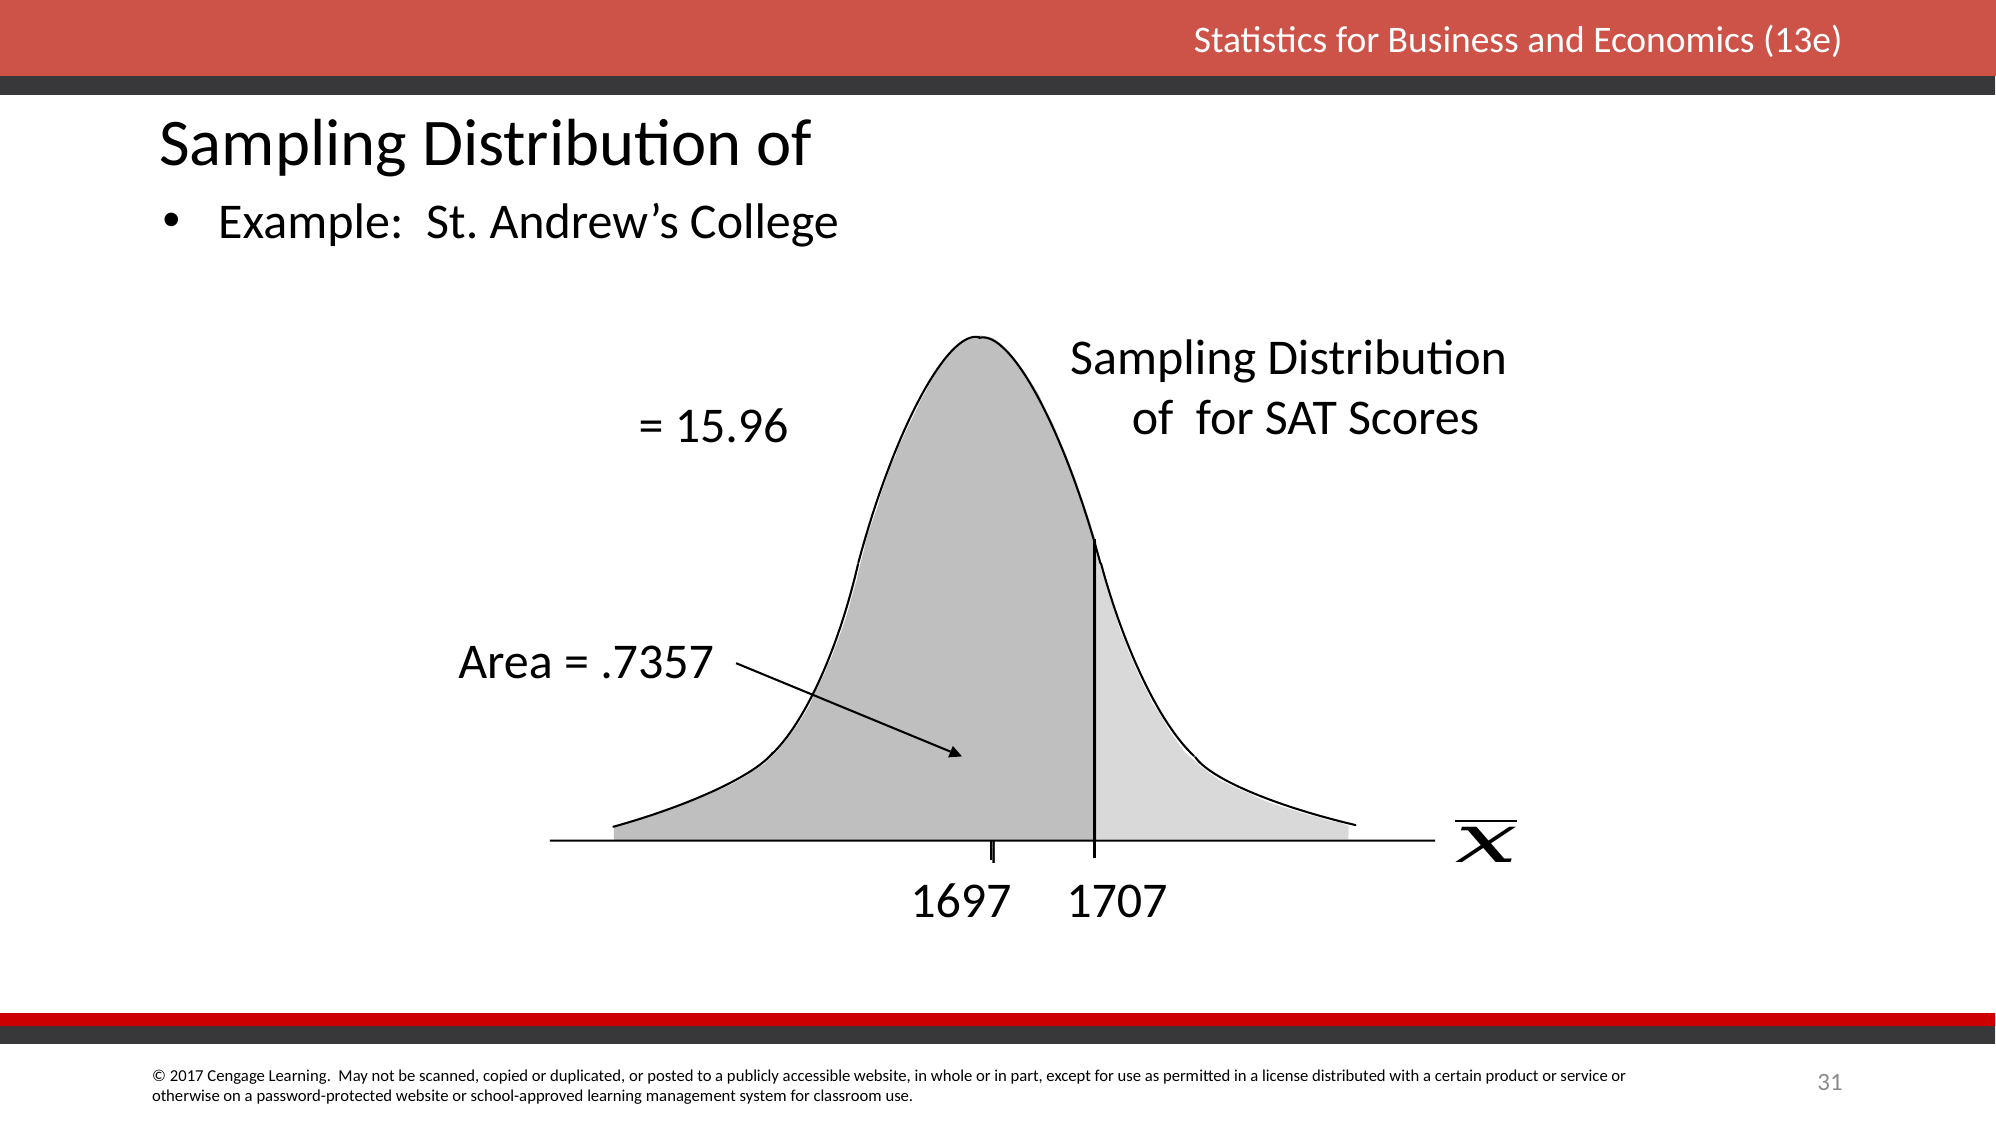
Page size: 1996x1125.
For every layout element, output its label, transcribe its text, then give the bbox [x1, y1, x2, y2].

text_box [596, 325, 1381, 810]
picture [0, 1027, 1996, 1044]
text_box Example: St. Andrew’s College [147, 181, 1407, 275]
text_box 1697 [895, 860, 1027, 935]
text_box [1097, 810, 1349, 840]
text_box Area = .7357 [443, 621, 596, 696]
slide_number 31 [1755, 1057, 1858, 1103]
picture [0, 76, 1996, 95]
text_box [613, 810, 1094, 840]
text_box 1707 [1051, 860, 1183, 935]
